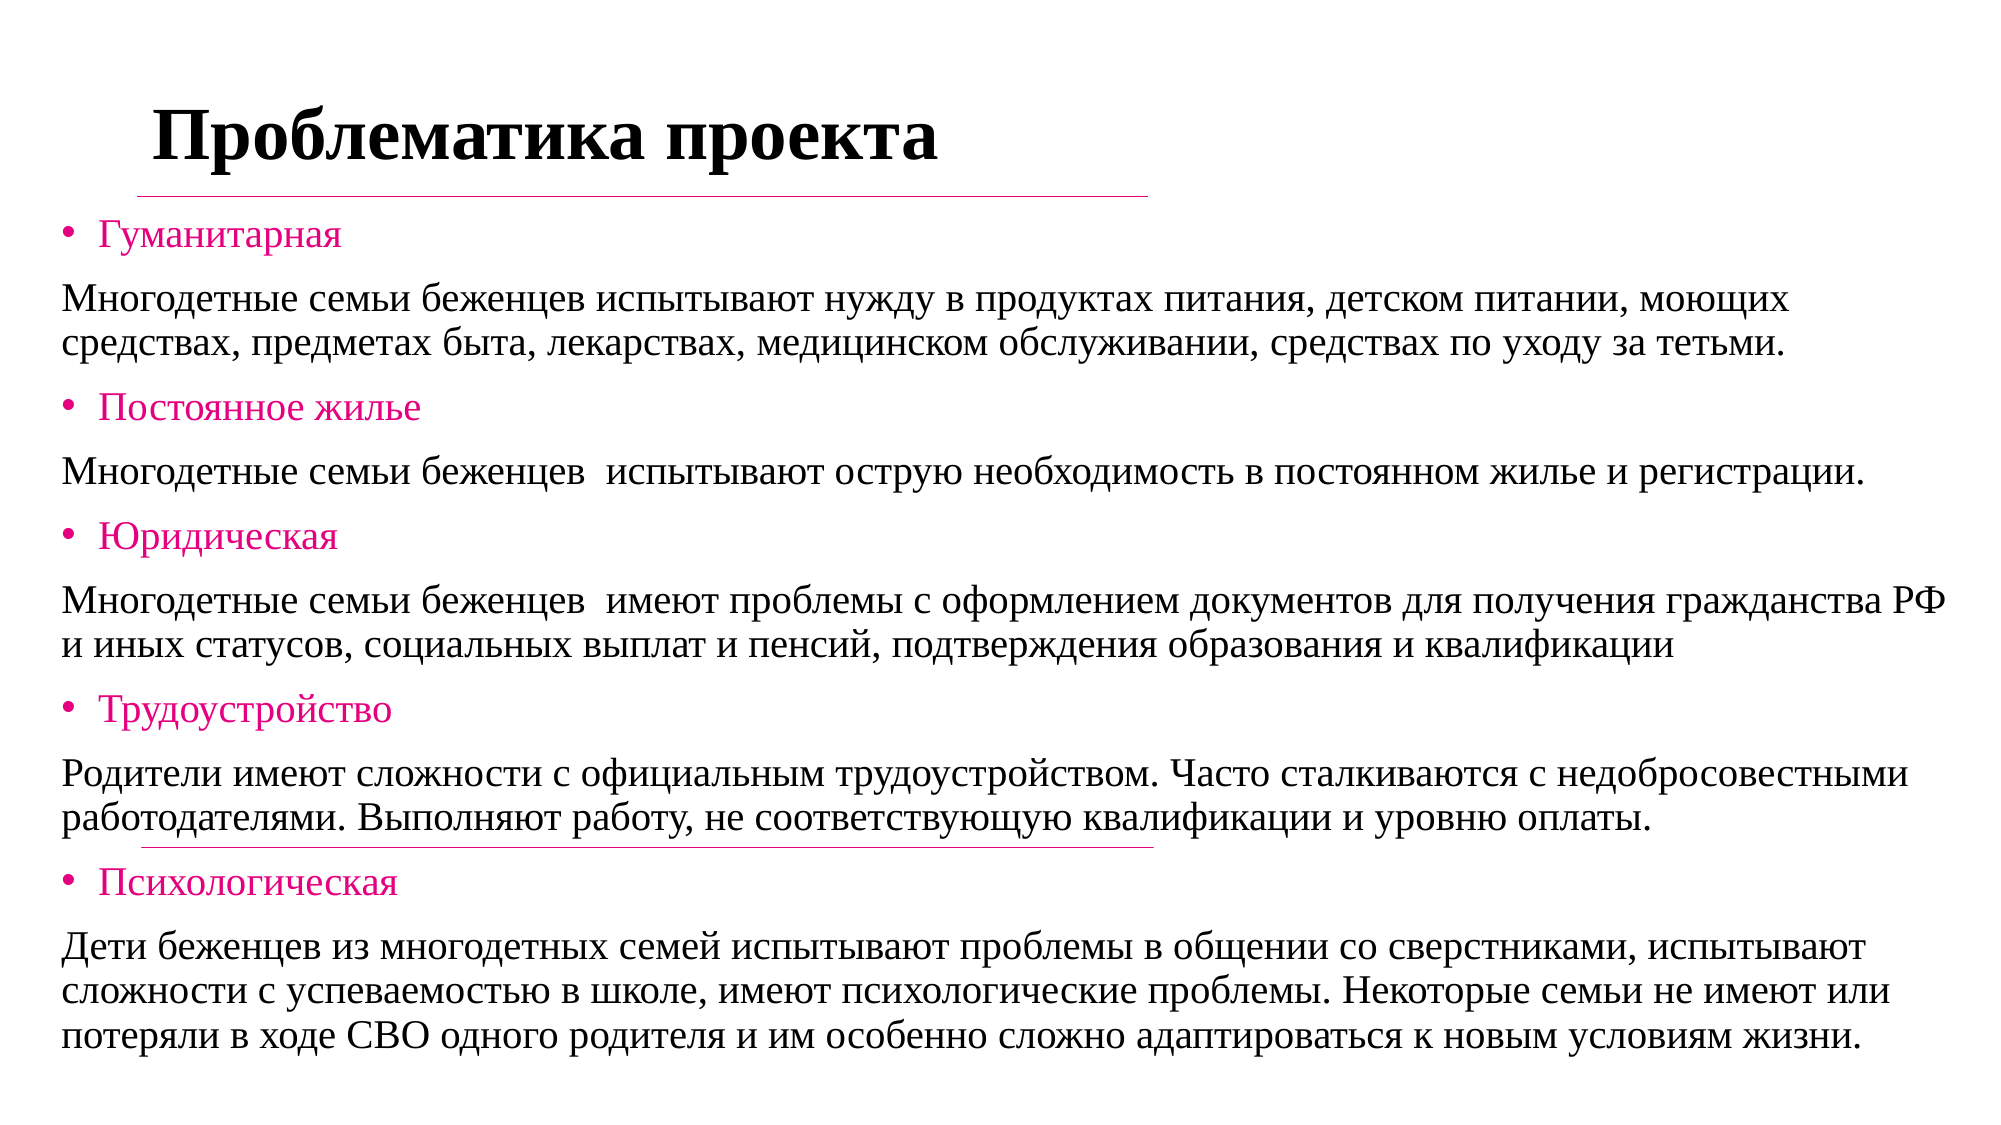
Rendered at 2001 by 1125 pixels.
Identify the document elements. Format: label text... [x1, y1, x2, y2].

list Гуманитарная Многодетные семьи беженцев испытывают нужду в продуктах питания, детском питании, моющих средствах, предметах быта, лекарствах, медицинском обслуживании, средствах по уходу за тетьми. Постоянное жилье Многодетные семьи беженцев испытывают острую необходимость в постоянном жилье и регистрации. Юридическая Многодетные семьи беженцев имеют проблемы с оформлением документов для получения гражданства РФ и иных статусов, социальных выплат и пенсий, подтверждения образования и квалификации Трудоустройство Родители имеют сложности с официальным трудоустройством. Часто сталкиваются с недобросовестными работодателями. Выполняют работу, не соответствующую квалификации и уровню оплаты. Психологическая Дети беженцев из многодетных семей испытывают проблемы в общении со сверстниками, испытывают сложности с успеваемостью в школе, имеют психологические проблемы. Некоторые семьи не имеют или потеряли в ходе СВО одного родителя и им особенно сложно адаптироваться к новым условиям жизни. [46, 204, 1972, 1103]
title Проблематика проекта [137, 26, 1863, 204]
